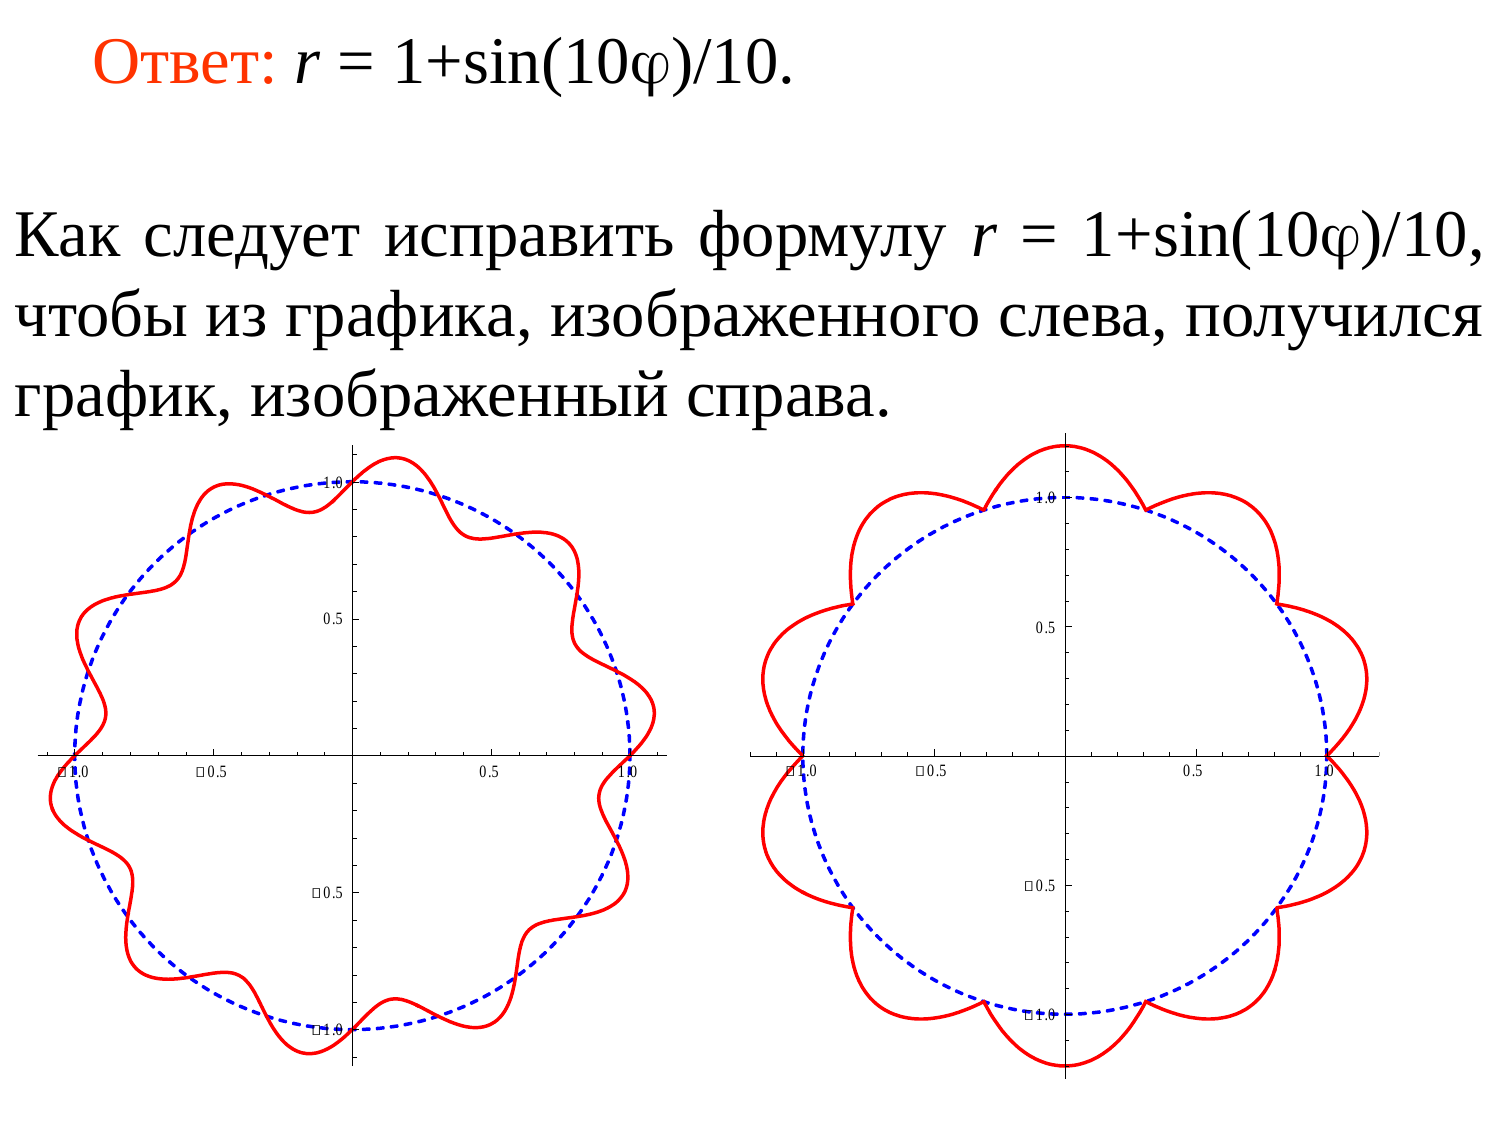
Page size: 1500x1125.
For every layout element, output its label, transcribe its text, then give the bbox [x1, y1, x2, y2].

text_box Ответ: r = 1+sin(10)/10. [77, 9, 915, 104]
text_box Как следует исправить формулу r = 1+sin(10)/10, чтобы из графика, изображенного слева, получился график, изображенный справа. [0, 182, 1500, 438]
picture [749, 432, 1382, 1082]
picture [37, 444, 669, 1069]
